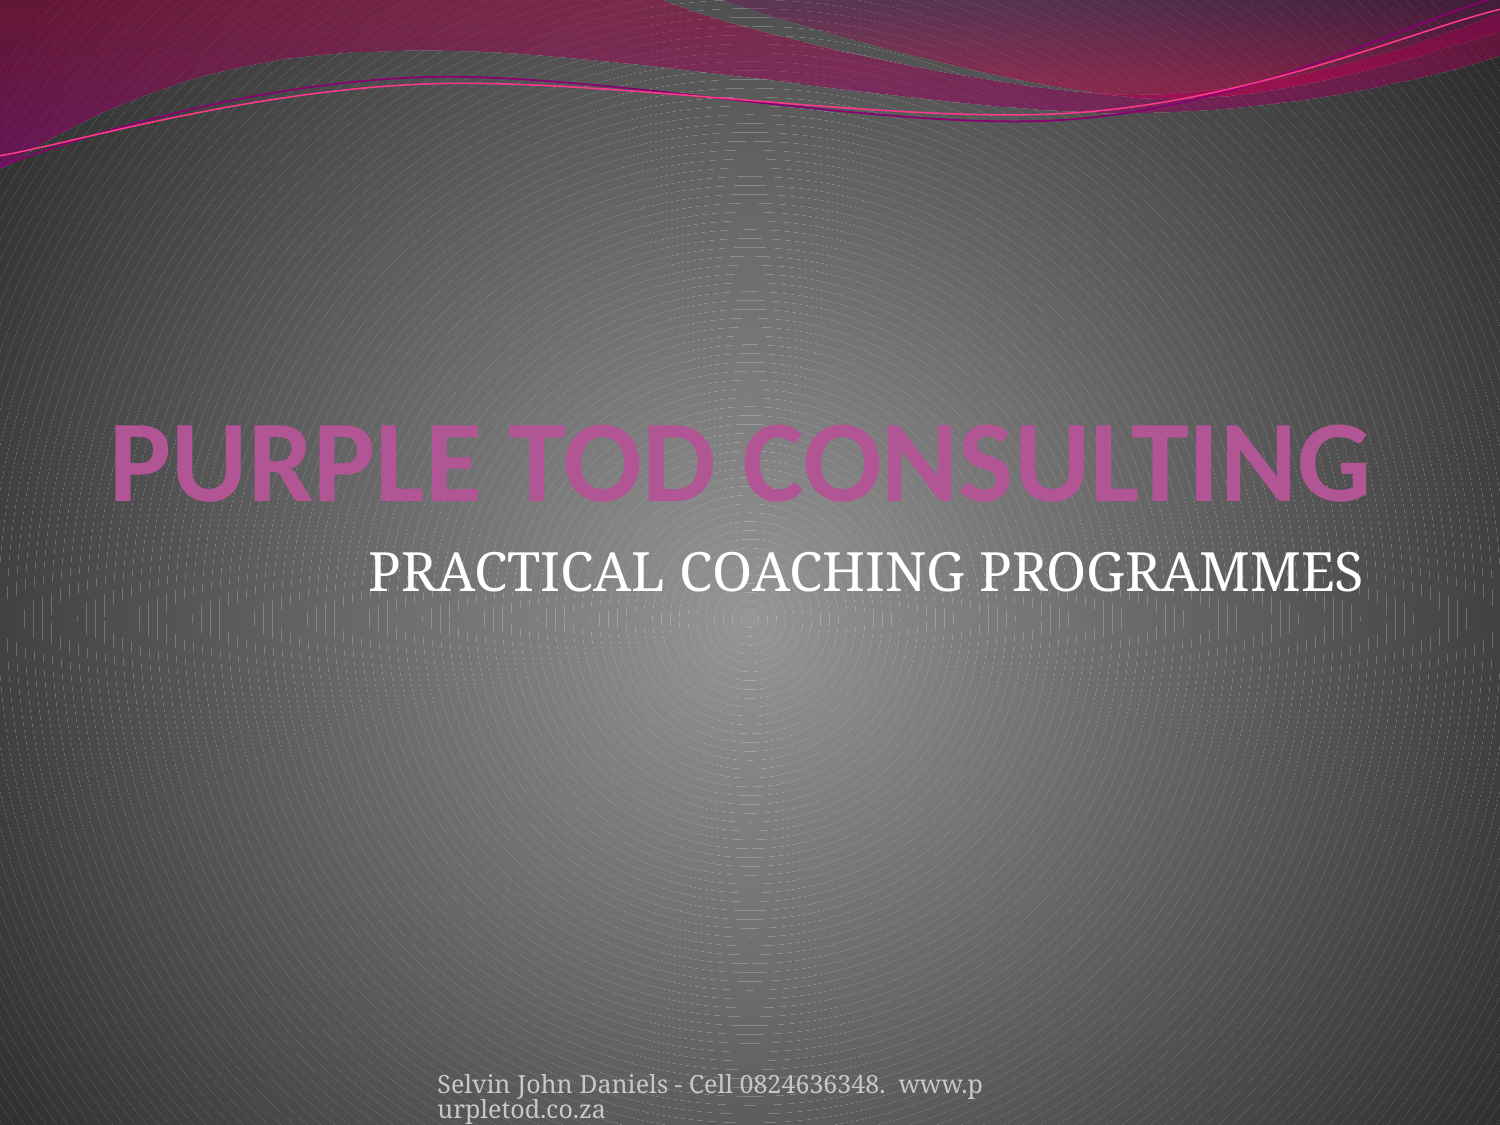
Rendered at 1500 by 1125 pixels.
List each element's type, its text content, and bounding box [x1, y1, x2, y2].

title PURPLE TOD CONSULTING [87, 224, 1376, 525]
subtitle PRACTICAL COACHING PROGRAMMES [87, 529, 1376, 818]
footer Selvin John Daniels - Cell 0824636348. www.purpletod.co.za [437, 1042, 988, 1103]
